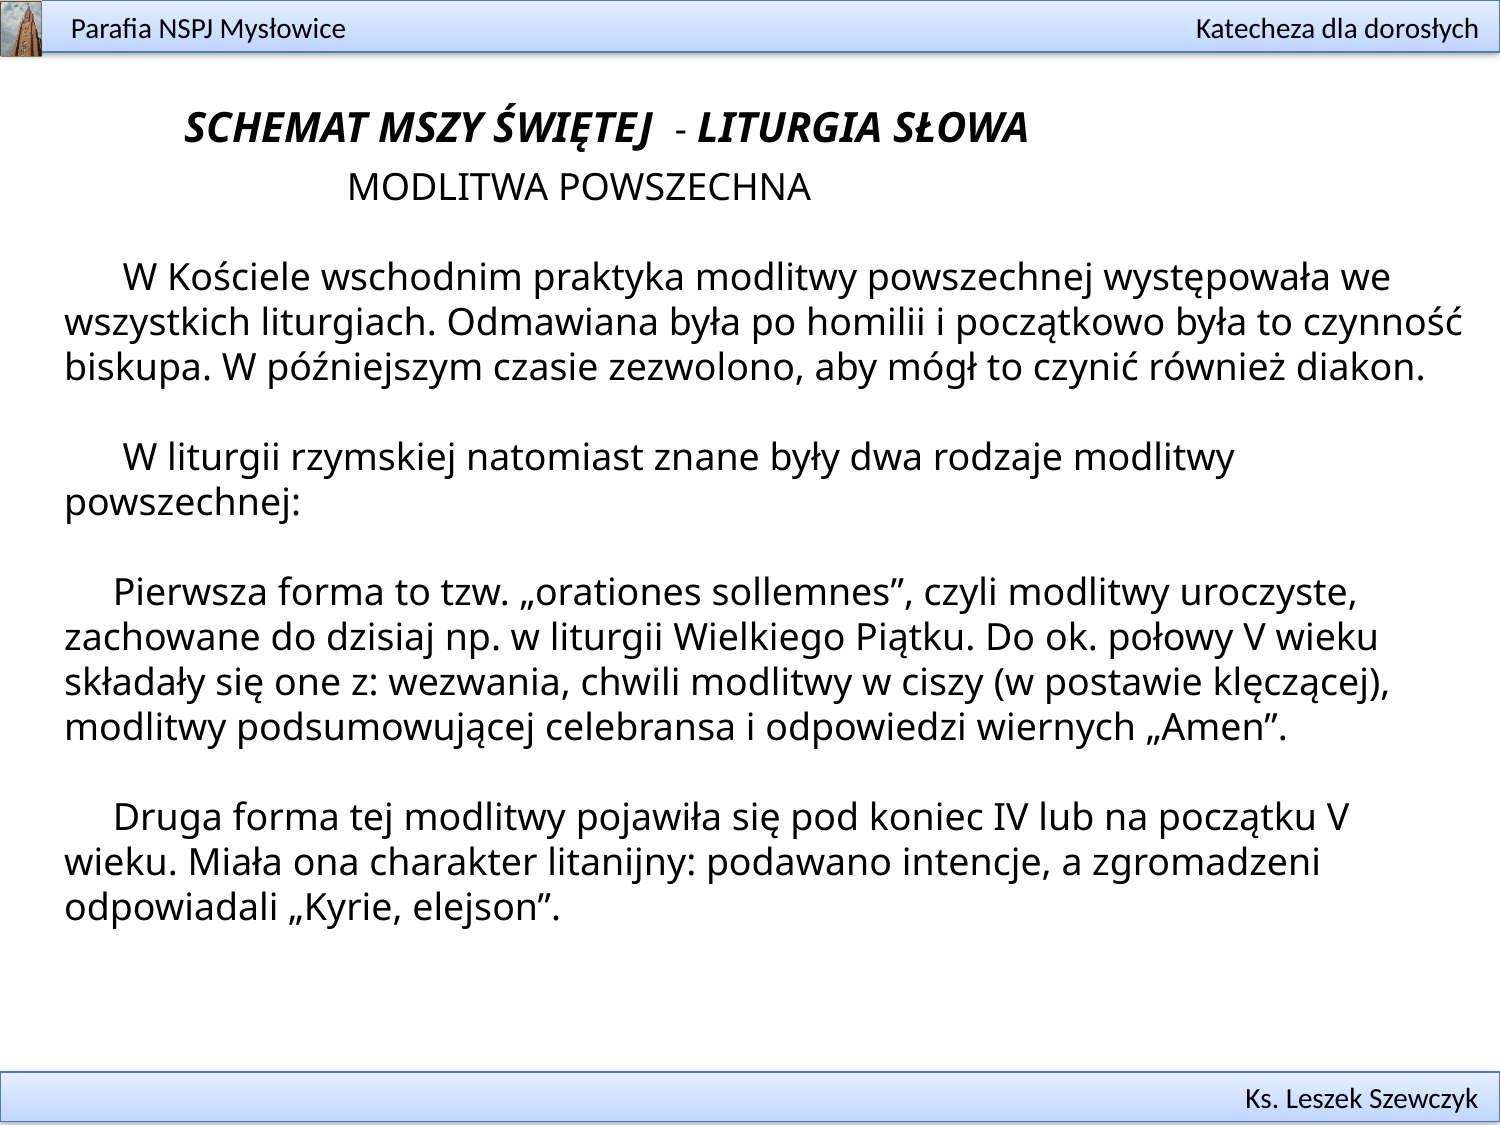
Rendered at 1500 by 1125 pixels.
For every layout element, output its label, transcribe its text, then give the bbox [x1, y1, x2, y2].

text_box Ks. Leszek Szewczyk [0, 1071, 1500, 1122]
text_box MODLITWA POWSZECHNA W Kościele wschodnim praktyka modlitwy powszechnej występowała we wszystkich liturgiach. Odmawiana była po homilii i początkowo była to czynność biskupa. W późniejszym czasie zezwolono, aby mógł to czynić również diakon. W liturgii rzymskiej natomiast znane były dwa rodzaje modlitwy powszechnej: Pierwsza forma to tzw. „orationes sollemnes”, czyli modlitwy uroczyste, zachowane do dzisiaj np. w liturgii Wielkiego Piątku. Do ok. połowy V wieku składały się one z: wezwania, chwili modlitwy w ciszy (w postawie klęczącej), modlitwy podsumowującej celebransa i odpowiedzi wiernych „Amen”. Druga forma tej modlitwy pojawiła się pod koniec IV lub na początku V wieku. Miała ona charakter litanijny: podawano intencje, a zgromadzeni odpowiadali „Kyrie, elejson”. [49, 155, 1481, 935]
text_box Parafia NSPJ Mysłowice Katecheza dla dorosłych [43, 0, 1500, 53]
text_box SCHEMAT MSZY ŚWIĘTEJ - LITURGIA SŁOWA [19, 90, 1497, 158]
picture [0, 0, 42, 57]
